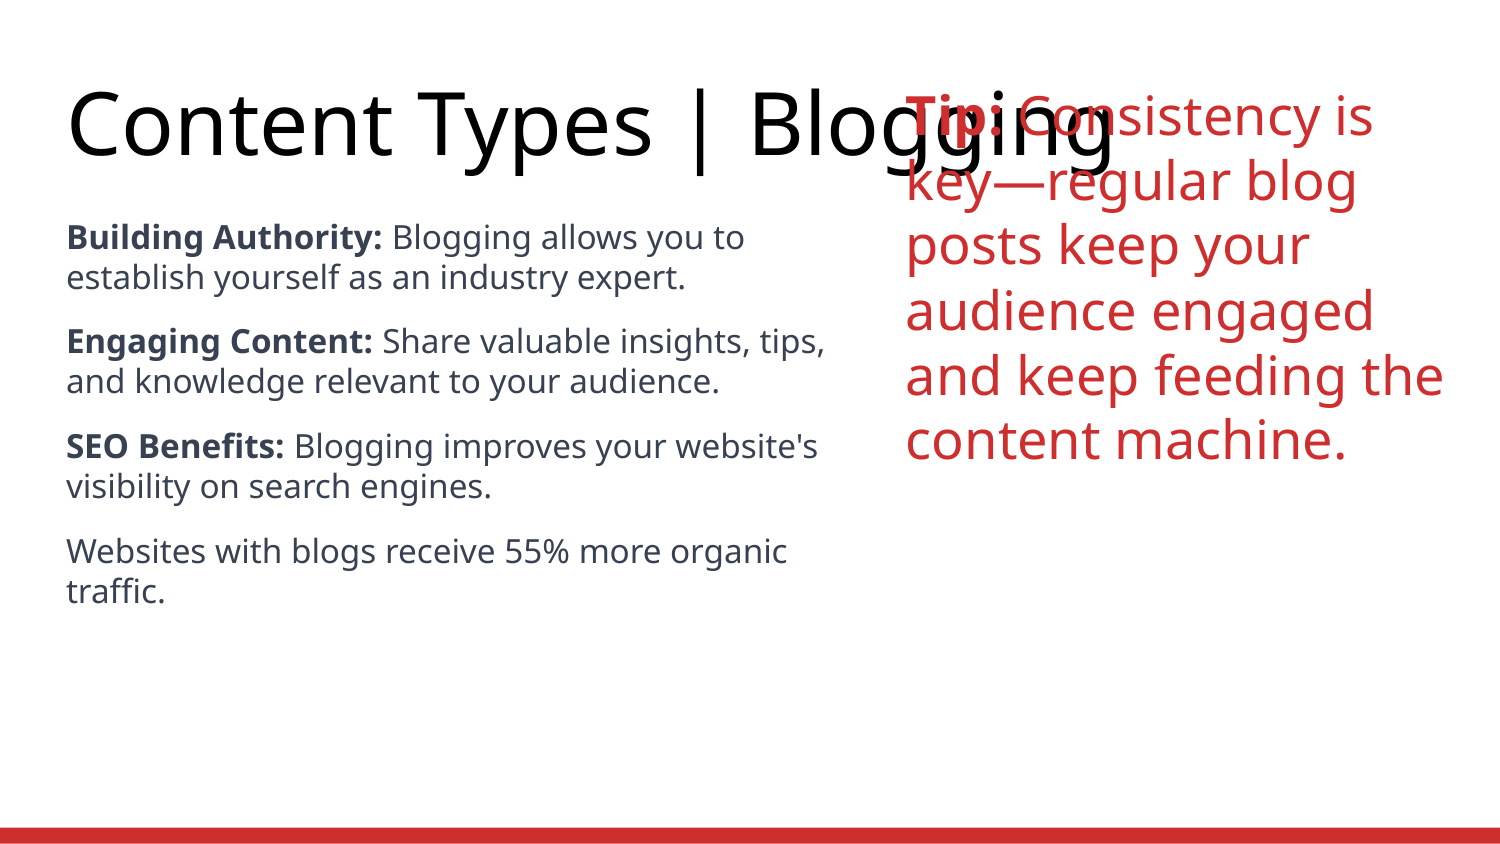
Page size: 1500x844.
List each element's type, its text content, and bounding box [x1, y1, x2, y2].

title Content Types | Blogging [51, 51, 1449, 189]
title Tip: Consistency is key—regular blog posts keep your audience engaged and keep feeding the content machine. [890, 374, 1488, 724]
list Building Authority: Blogging allows you to establish yourself as an industry expert. Engaging Content: Share valuable insights, tips, and knowledge relevant to your audience. SEO Benefits: Blogging improves your website's visibility on search engines. Websites with blogs receive 55% more organic traffic. [51, 200, 873, 752]
